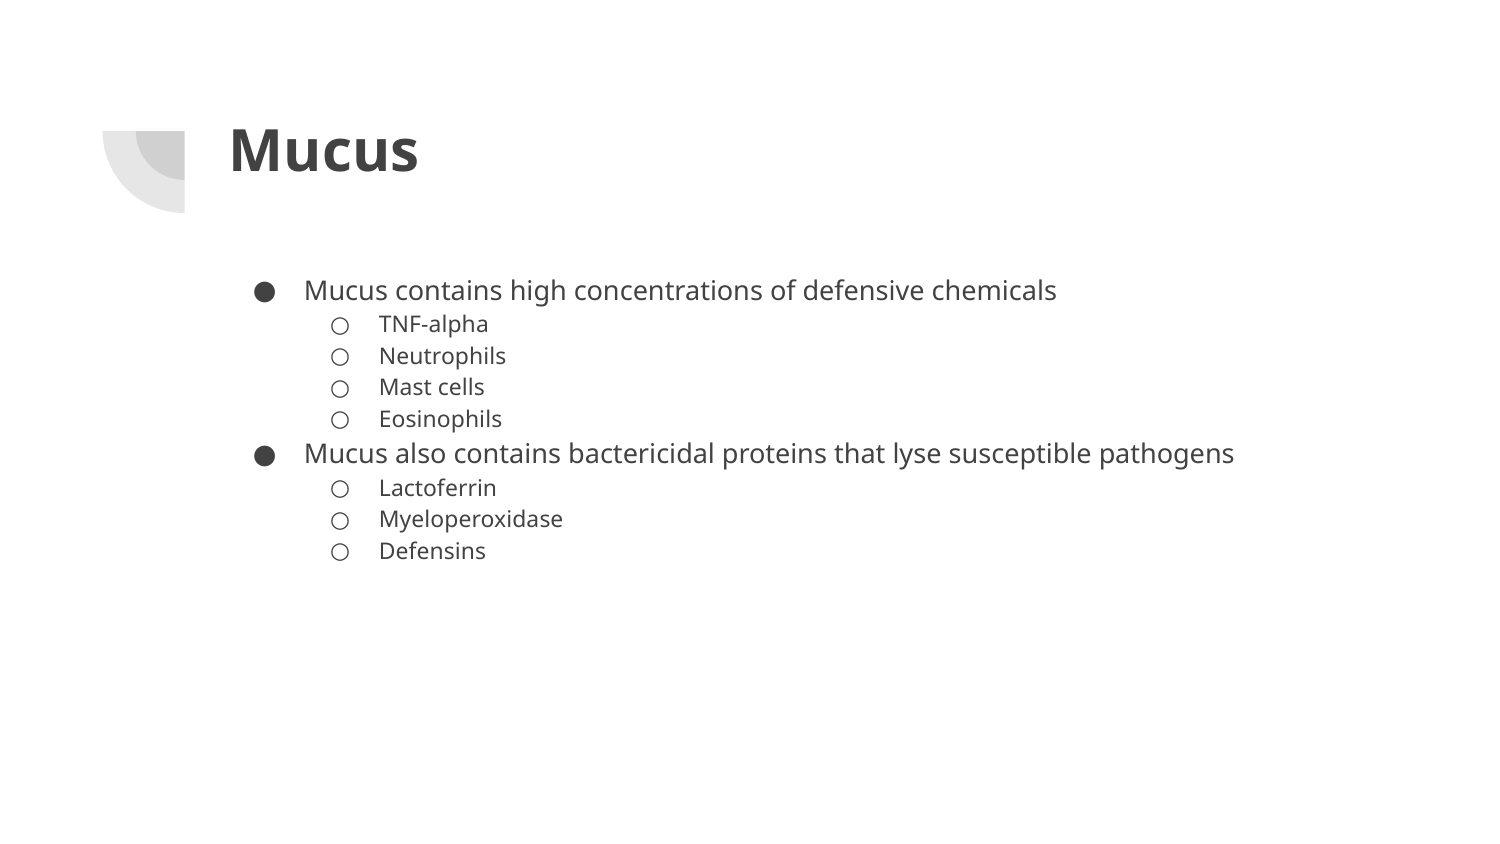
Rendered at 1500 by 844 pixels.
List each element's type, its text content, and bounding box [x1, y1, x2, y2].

list Mucus contains high concentrations of defensive chemicals TNF-alpha Neutrophils Mast cells Eosinophils Mucus also contains bactericidal proteins that lyse susceptible pathogens Lactoferrin Myeloperoxidase Defensins [213, 253, 1368, 671]
title Mucus [213, 98, 1368, 253]
